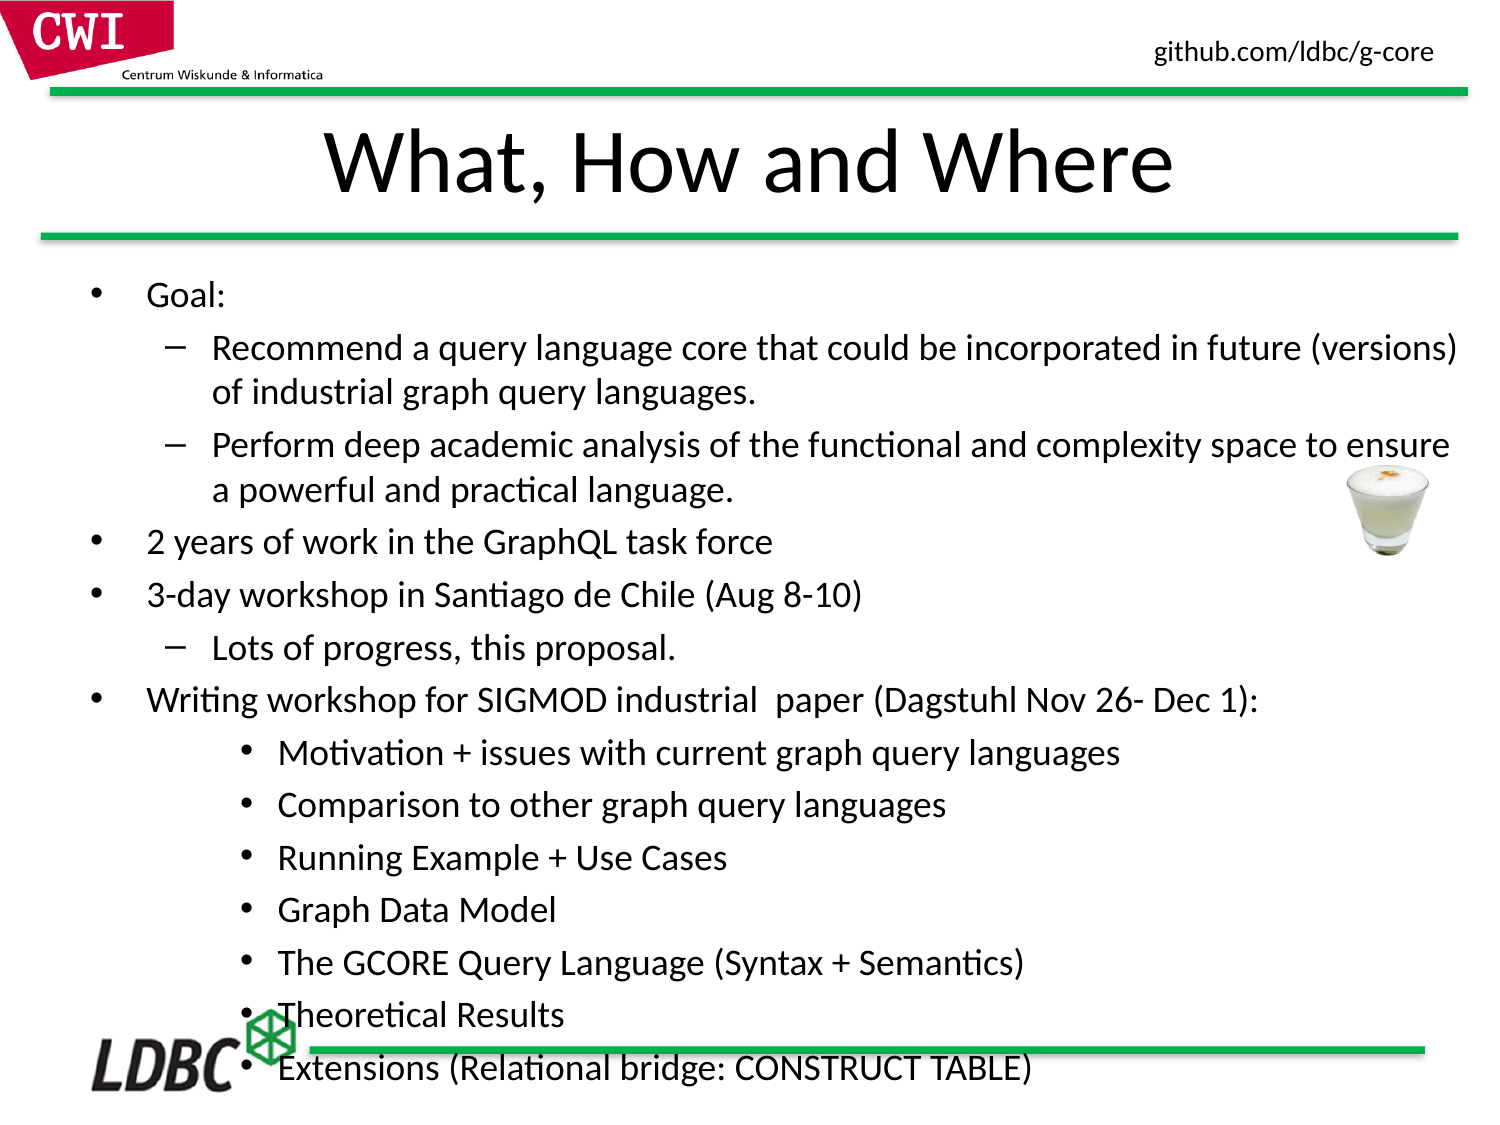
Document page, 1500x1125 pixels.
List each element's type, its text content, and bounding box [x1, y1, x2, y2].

picture [1337, 462, 1438, 558]
picture [0, 0, 348, 136]
list Goal: Recommend a query language core that could be incorporated in future (versions) of industrial graph query languages. Perform deep academic analysis of the functional and complexity space to ensure a powerful and practical language. 2 years of work in the GraphQL task force 3-day workshop in Santiago de Chile (Aug 8-10) Lots of progress, this proposal. Writing workshop for SIGMOD industrial paper (Dagstuhl Nov 26- Dec 1): Motivation + issues with current graph query languages Comparison to other graph query languages Running Example + Use Cases Graph Data Model The GCORE Query Language (Syntax + Semantics) Theoretical Results Extensions (Relational bridge: CONSTRUCT TABLE) [75, 262, 1475, 1005]
title What, How and Where [75, 62, 1425, 250]
picture [87, 1005, 301, 1097]
